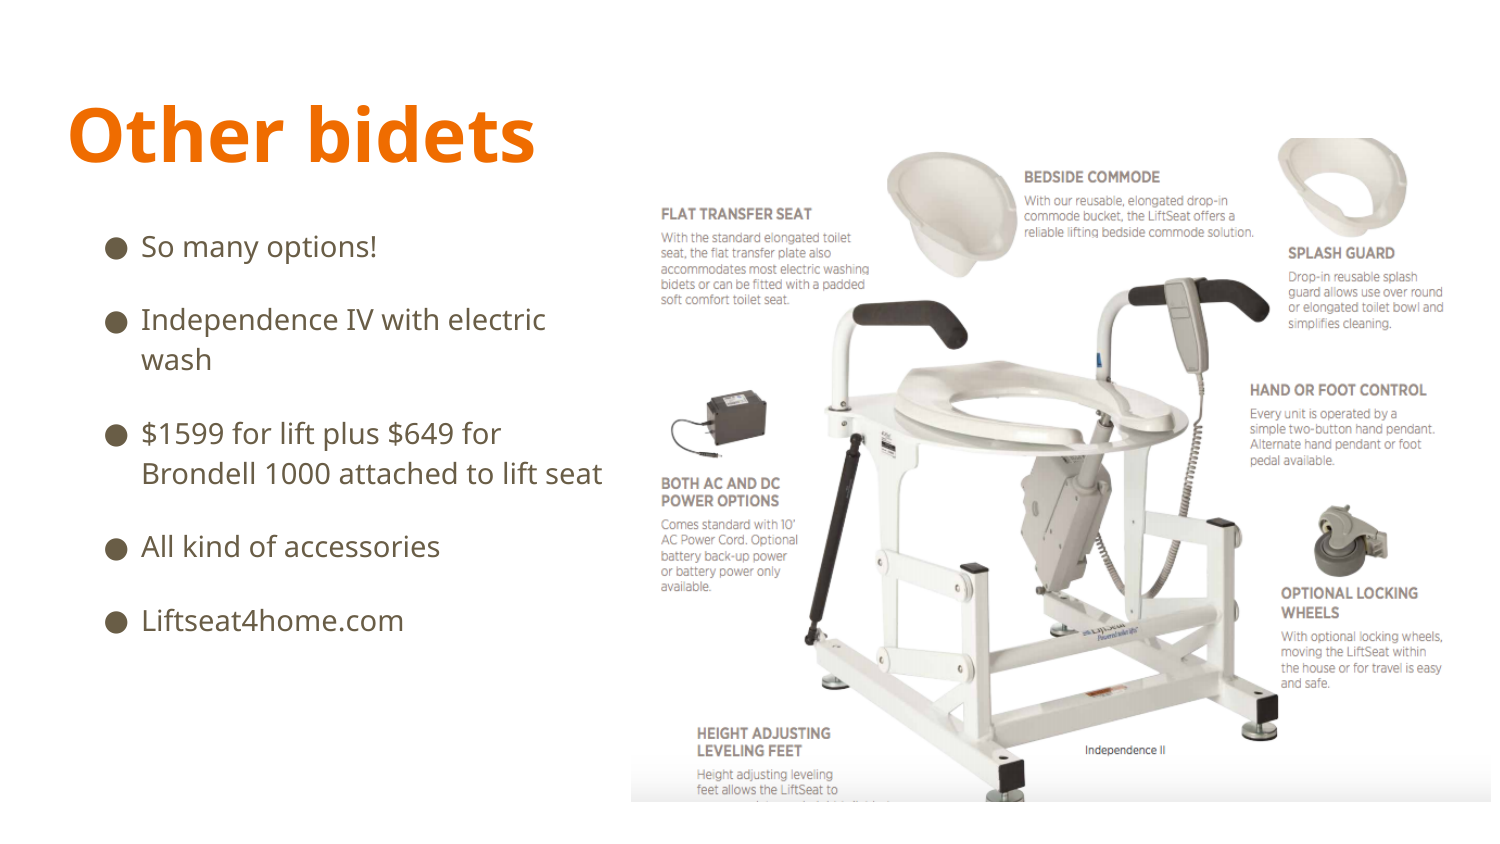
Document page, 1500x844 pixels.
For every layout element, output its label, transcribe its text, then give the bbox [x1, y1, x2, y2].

picture [630, 138, 1491, 802]
list So many options! Independence IV with electric wash $1599 for lift plus $649 for Brondell 1000 attached to lift seat All kind of accessories Liftseat4home.com [51, 207, 620, 750]
title Other bidets [51, 72, 1449, 189]
